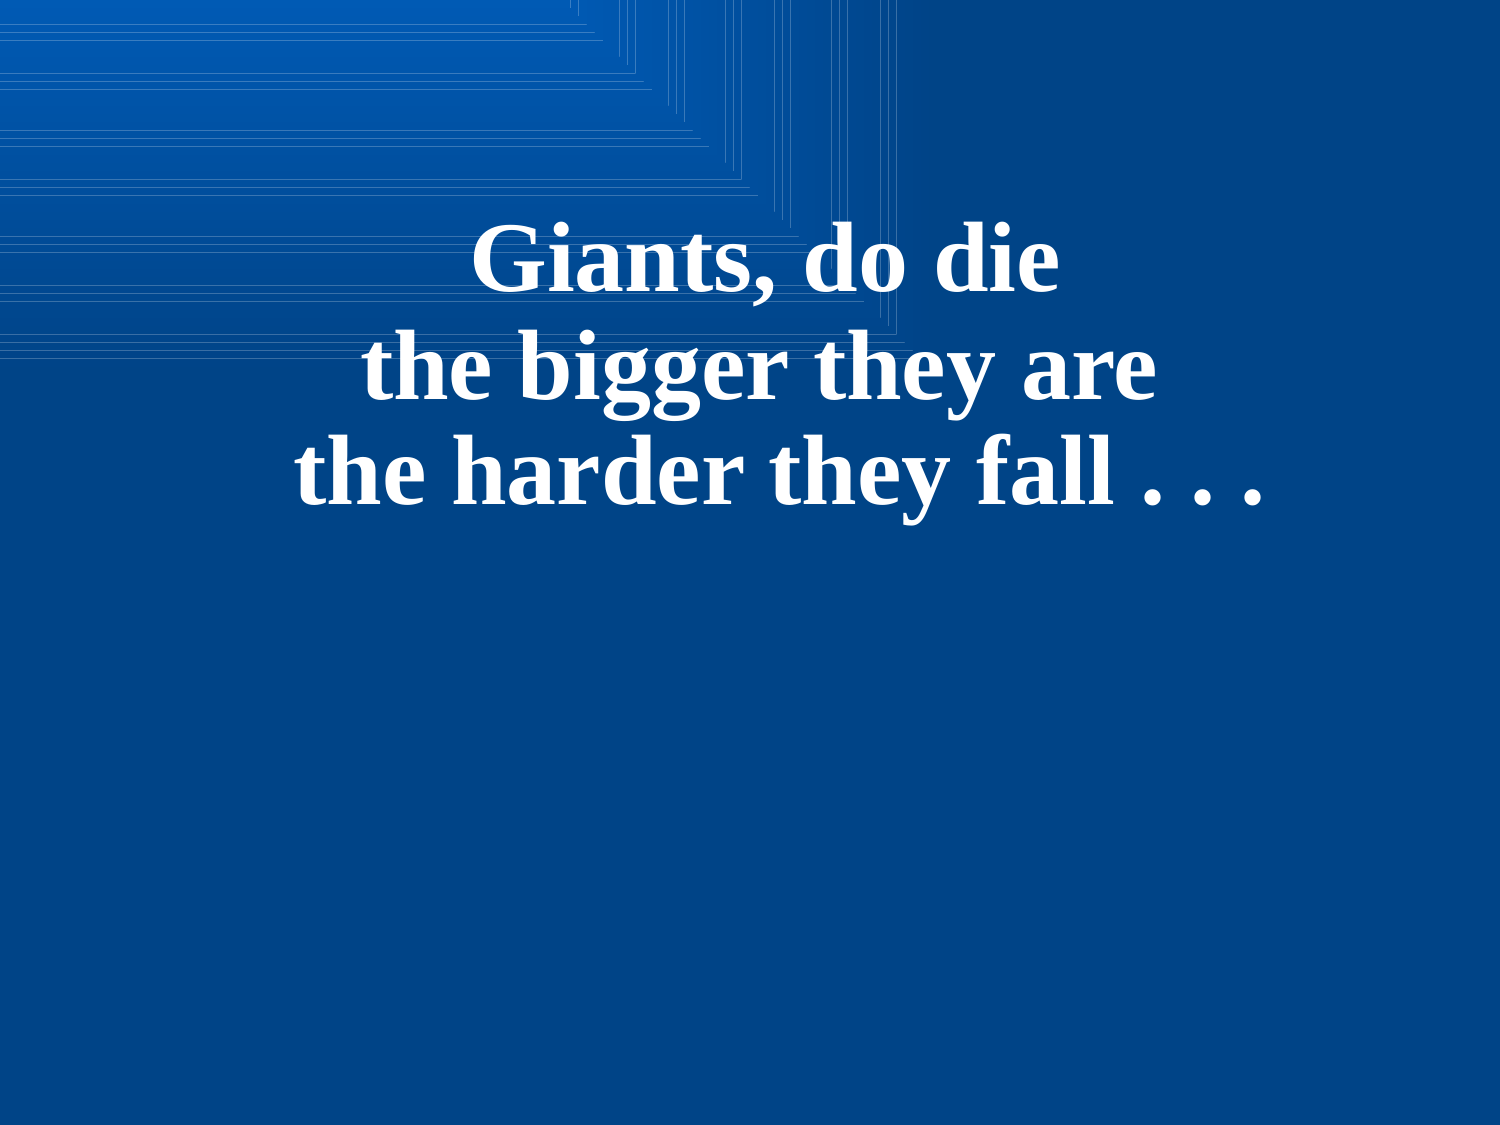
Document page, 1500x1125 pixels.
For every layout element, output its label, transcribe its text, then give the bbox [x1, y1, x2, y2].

text_box Giants, do die [12, 184, 1500, 291]
text_box the bigger they are [10, 291, 1500, 396]
text_box the harder they fall . . . [6, 396, 1500, 532]
